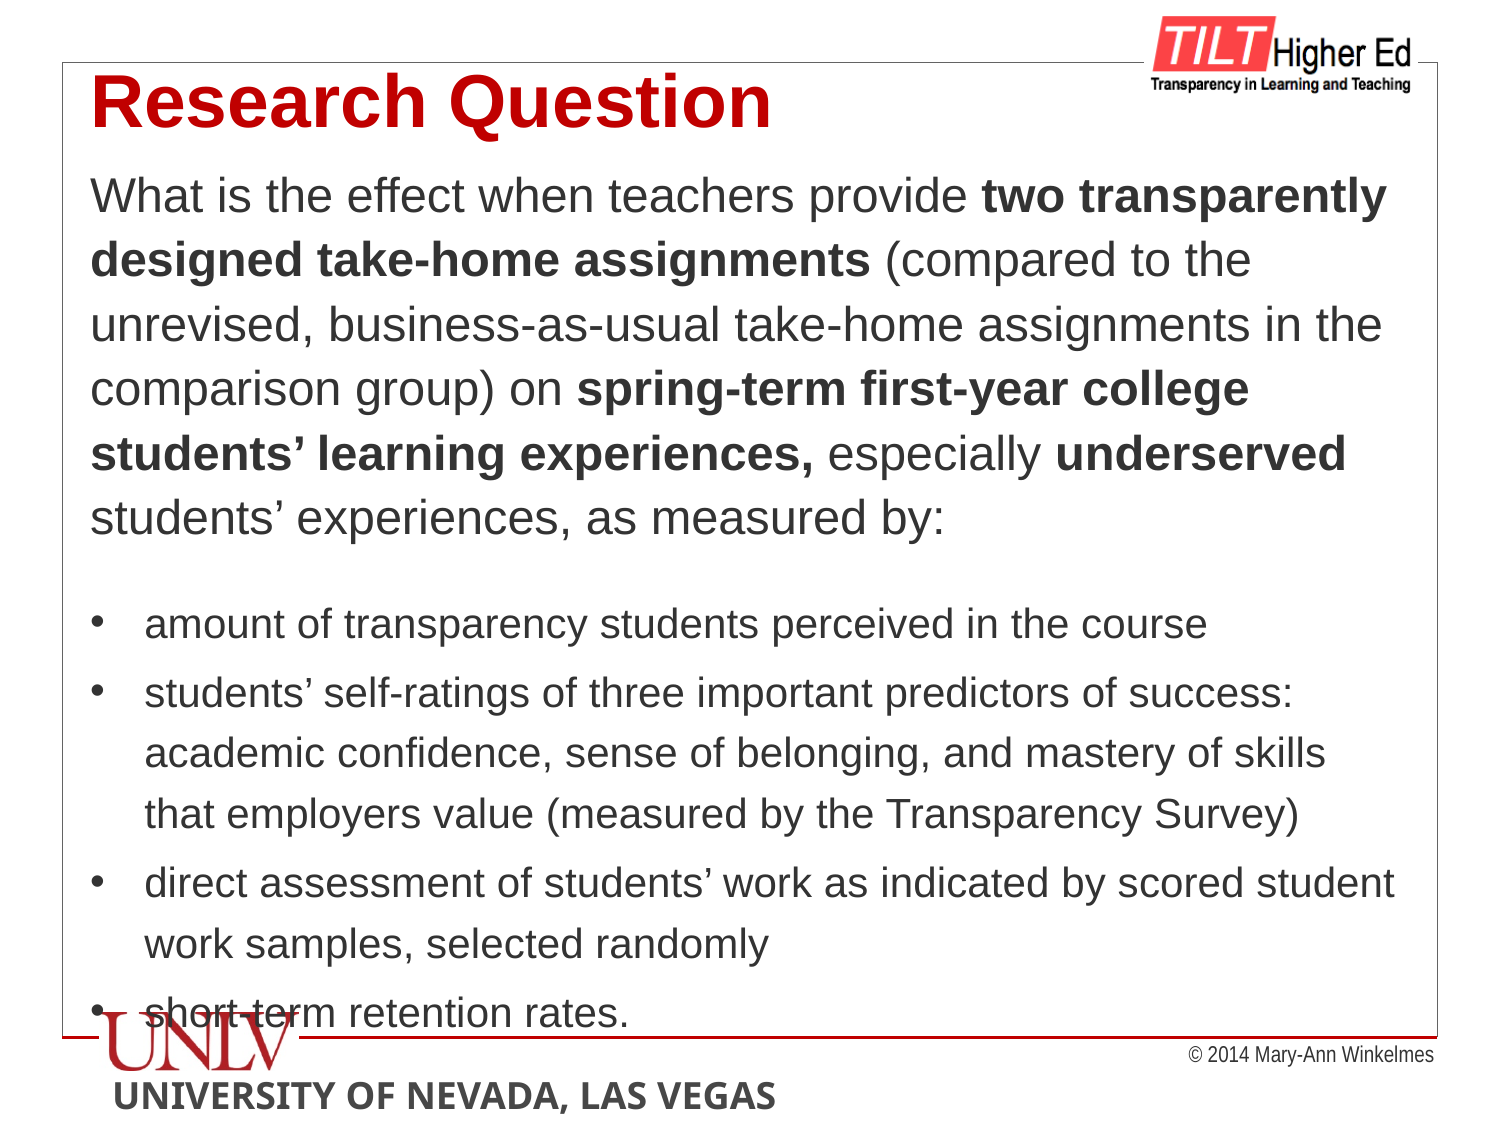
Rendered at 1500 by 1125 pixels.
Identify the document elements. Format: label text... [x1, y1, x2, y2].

title Research Question [75, 45, 1425, 149]
picture [1144, 8, 1418, 45]
list What is the effect when teachers provide two transparently designed take-home assignments (compared to the unrevised, business-as-usual take-home assignments in the comparison group) on spring-term first-year college students’ learning experiences, especially underserved students’ experiences, as measured by: amount of transparency students perceived in the course students’ self-ratings of three important predictors of success: academic confidence, sense of belonging, and mastery of skills that employers value (measured by the Transparency Survey) direct assessment of students’ work as indicated by scored student work samples, selected randomly short-term retention rates. [75, 149, 1425, 1113]
